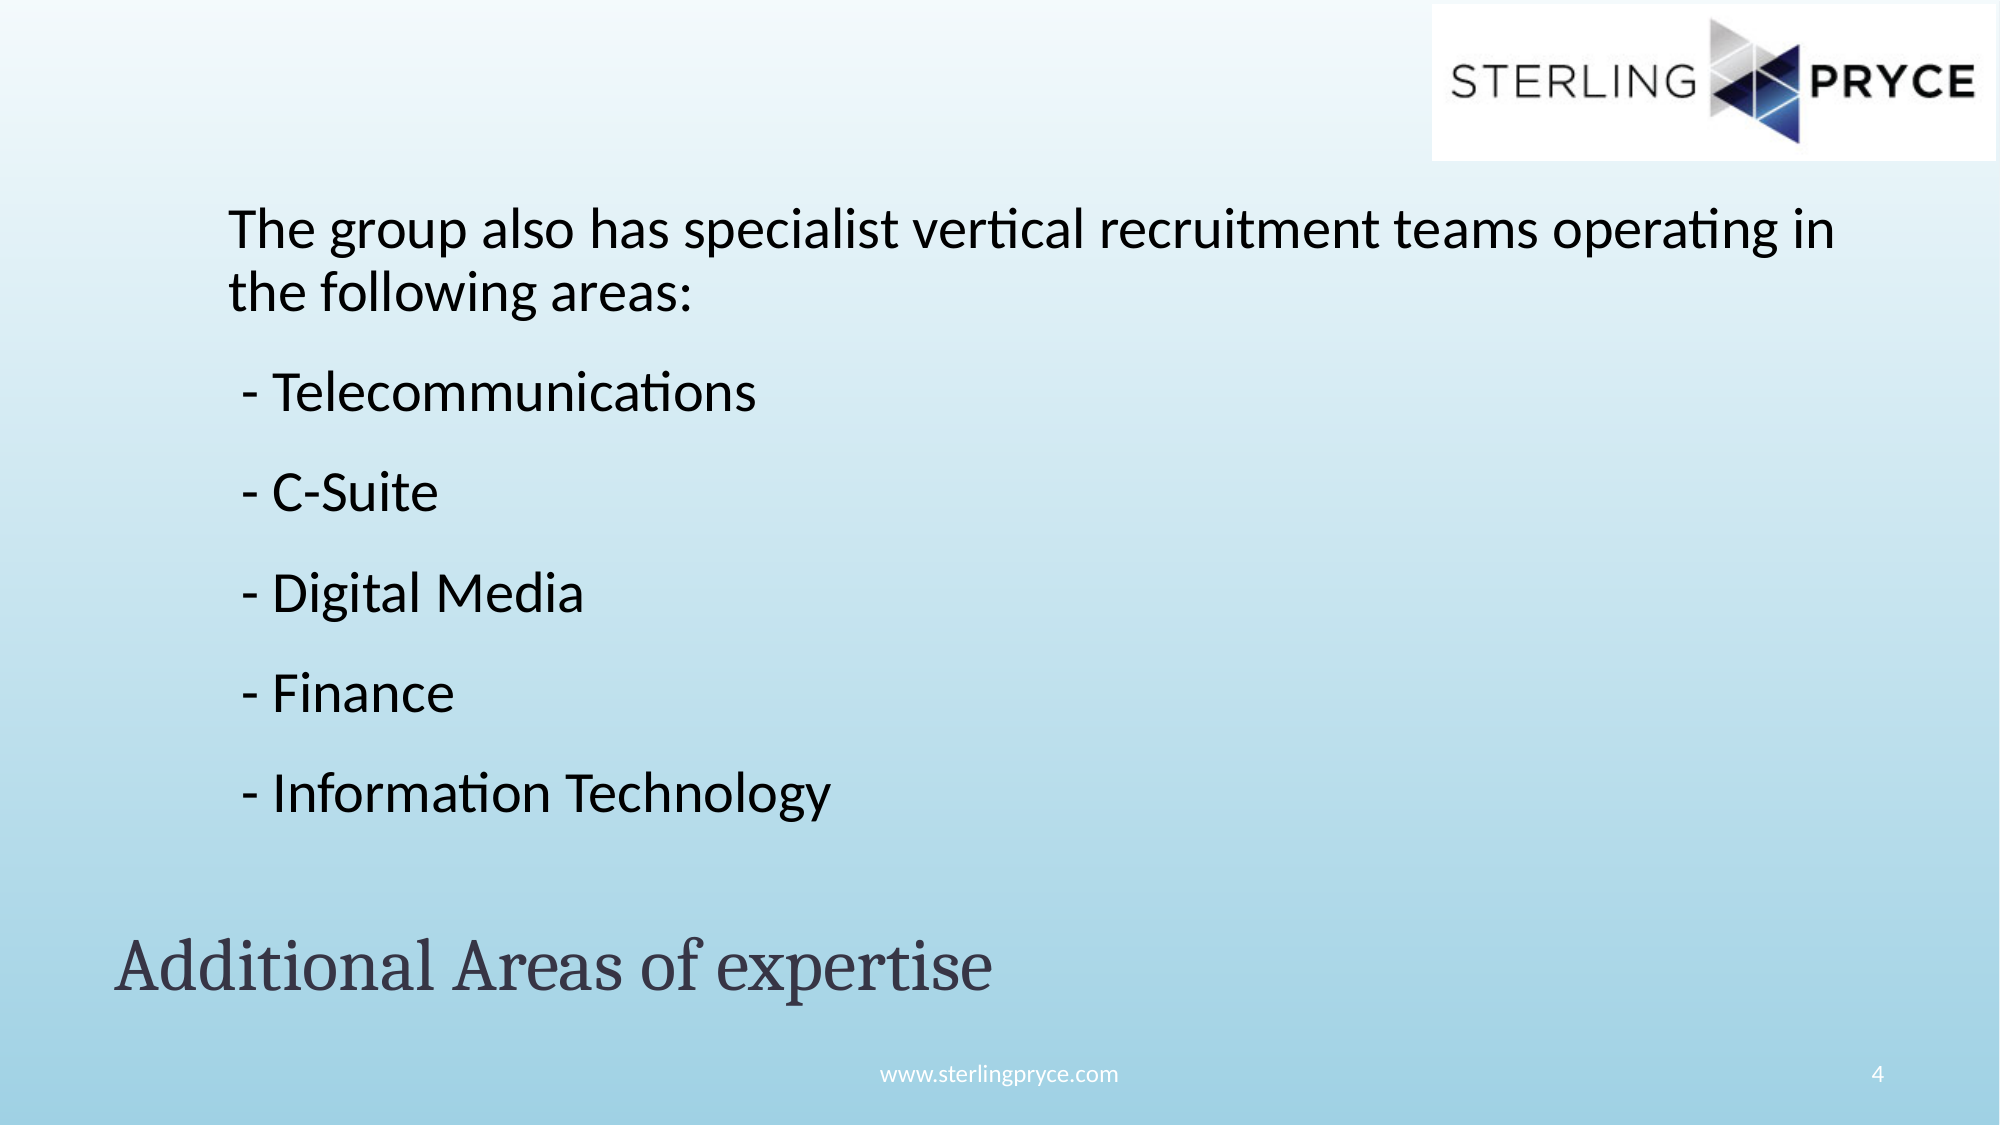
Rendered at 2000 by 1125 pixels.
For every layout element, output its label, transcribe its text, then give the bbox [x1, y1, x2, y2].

footer www.sterlingpryce.com [683, 1042, 1317, 1103]
picture [1432, 4, 1996, 161]
title Additional Areas of expertise [99, 837, 1900, 1013]
list The group also has specialist vertical recruitment teams operating in the following areas: - Telecommunications - C-Suite - Digital Media - Finance - Information Technology [213, 190, 1901, 879]
slide_number 4 [1432, 1042, 1900, 1103]
